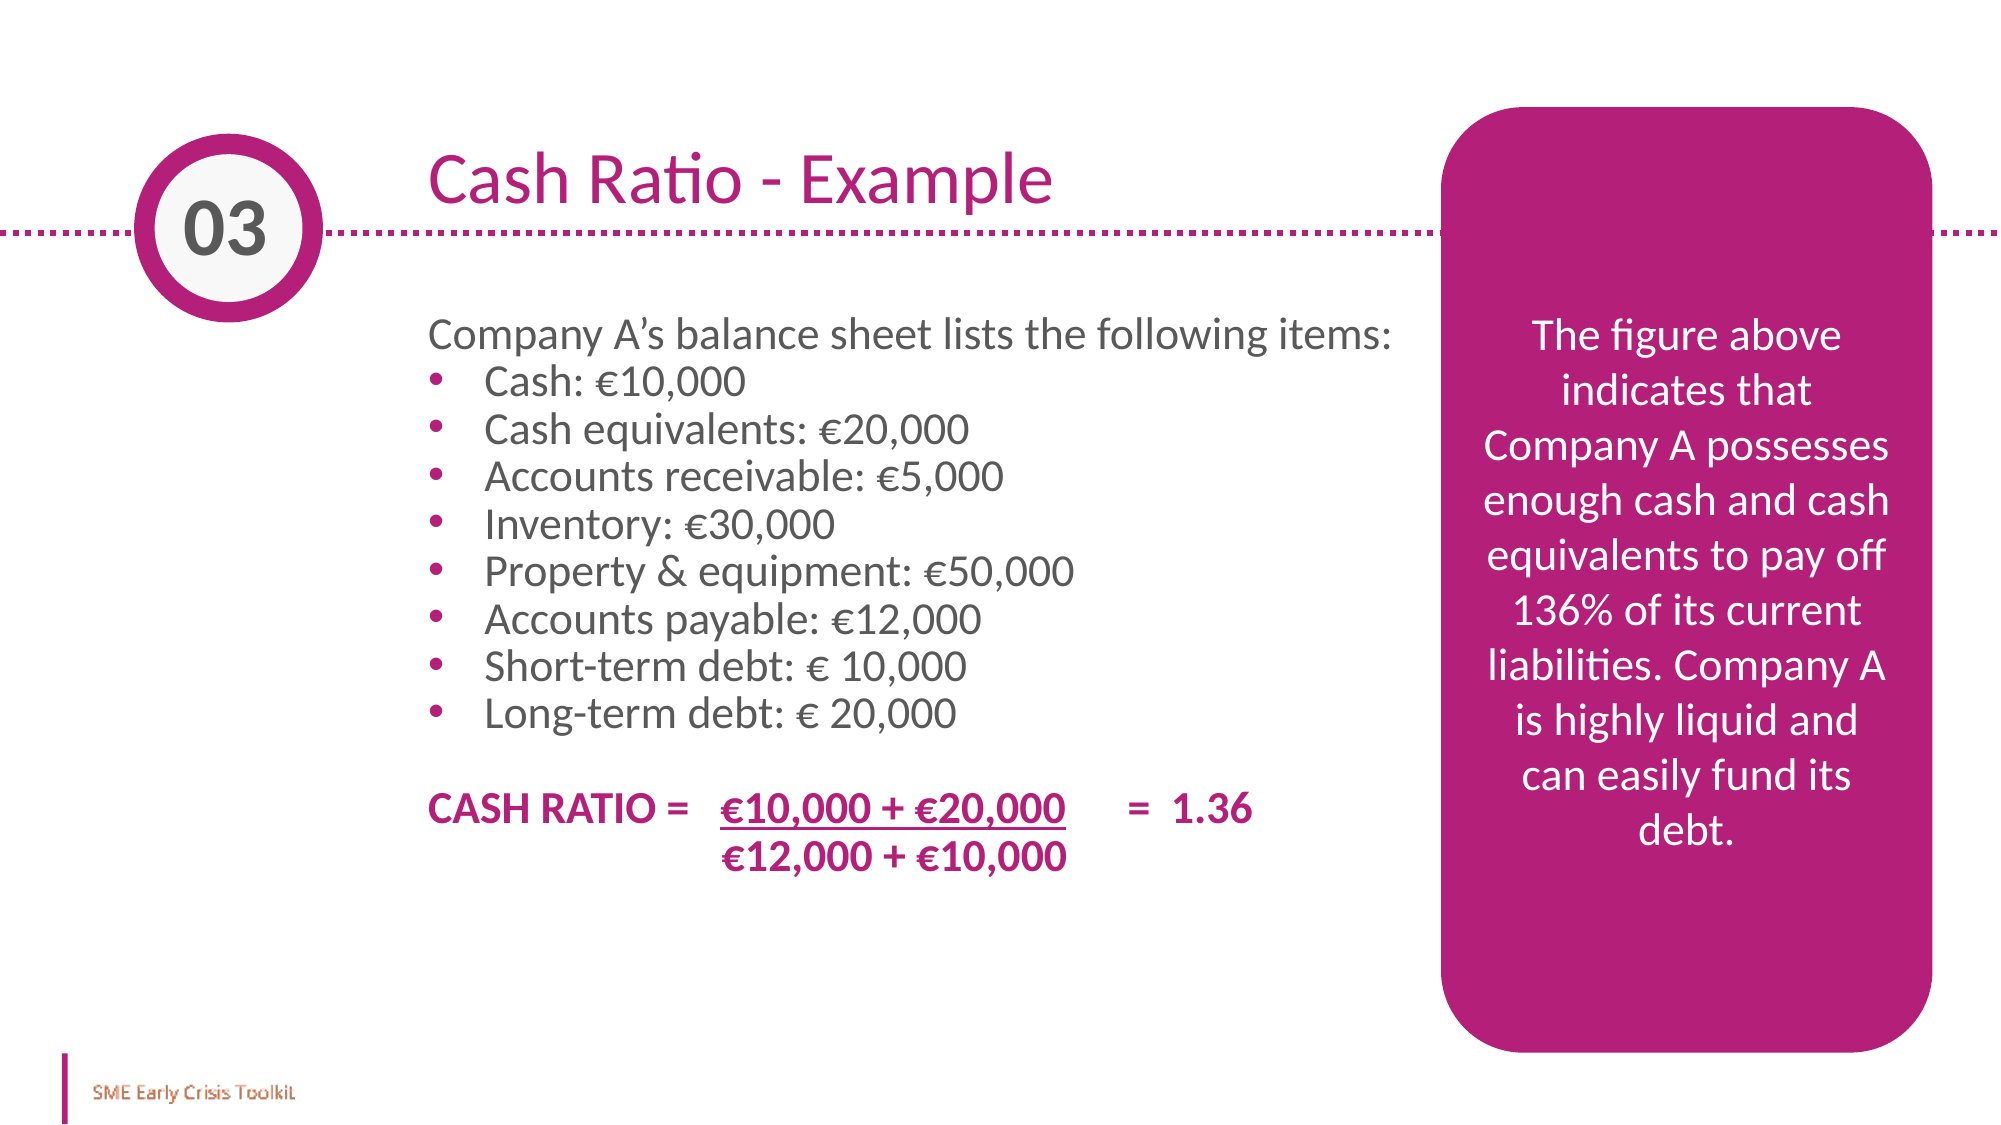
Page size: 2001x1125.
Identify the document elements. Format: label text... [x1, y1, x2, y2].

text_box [134, 133, 323, 323]
text_box The figure above indicates that Company A possesses enough cash and cash equivalents to pay off 136% of its current liabilities. Company A is highly liquid and can easily fund its debt. [1440, 233, 1933, 1054]
text_box The figure above indicates that Company A possesses enough cash and cash equivalents to pay off 136% of its current liabilities. Company A is highly liquid and can easily fund its debt. [1440, 106, 1933, 232]
list Cash Ratio - Example [413, 131, 1463, 228]
picture [83, 1080, 295, 1104]
list Company A’s balance sheet lists the following items: Cash: €10,000 Cash equivalents: €20,000 Accounts receivable: €5,000 Inventory: €30,000 Property & equipment: €50,000 Accounts payable: €12,000 Short-term debt: € 10,000 Long-term debt: € 20,000 CASH RATIO = €10,000 + €20,000 = 1.36 €12,000 + €10,000 [413, 303, 1904, 1125]
